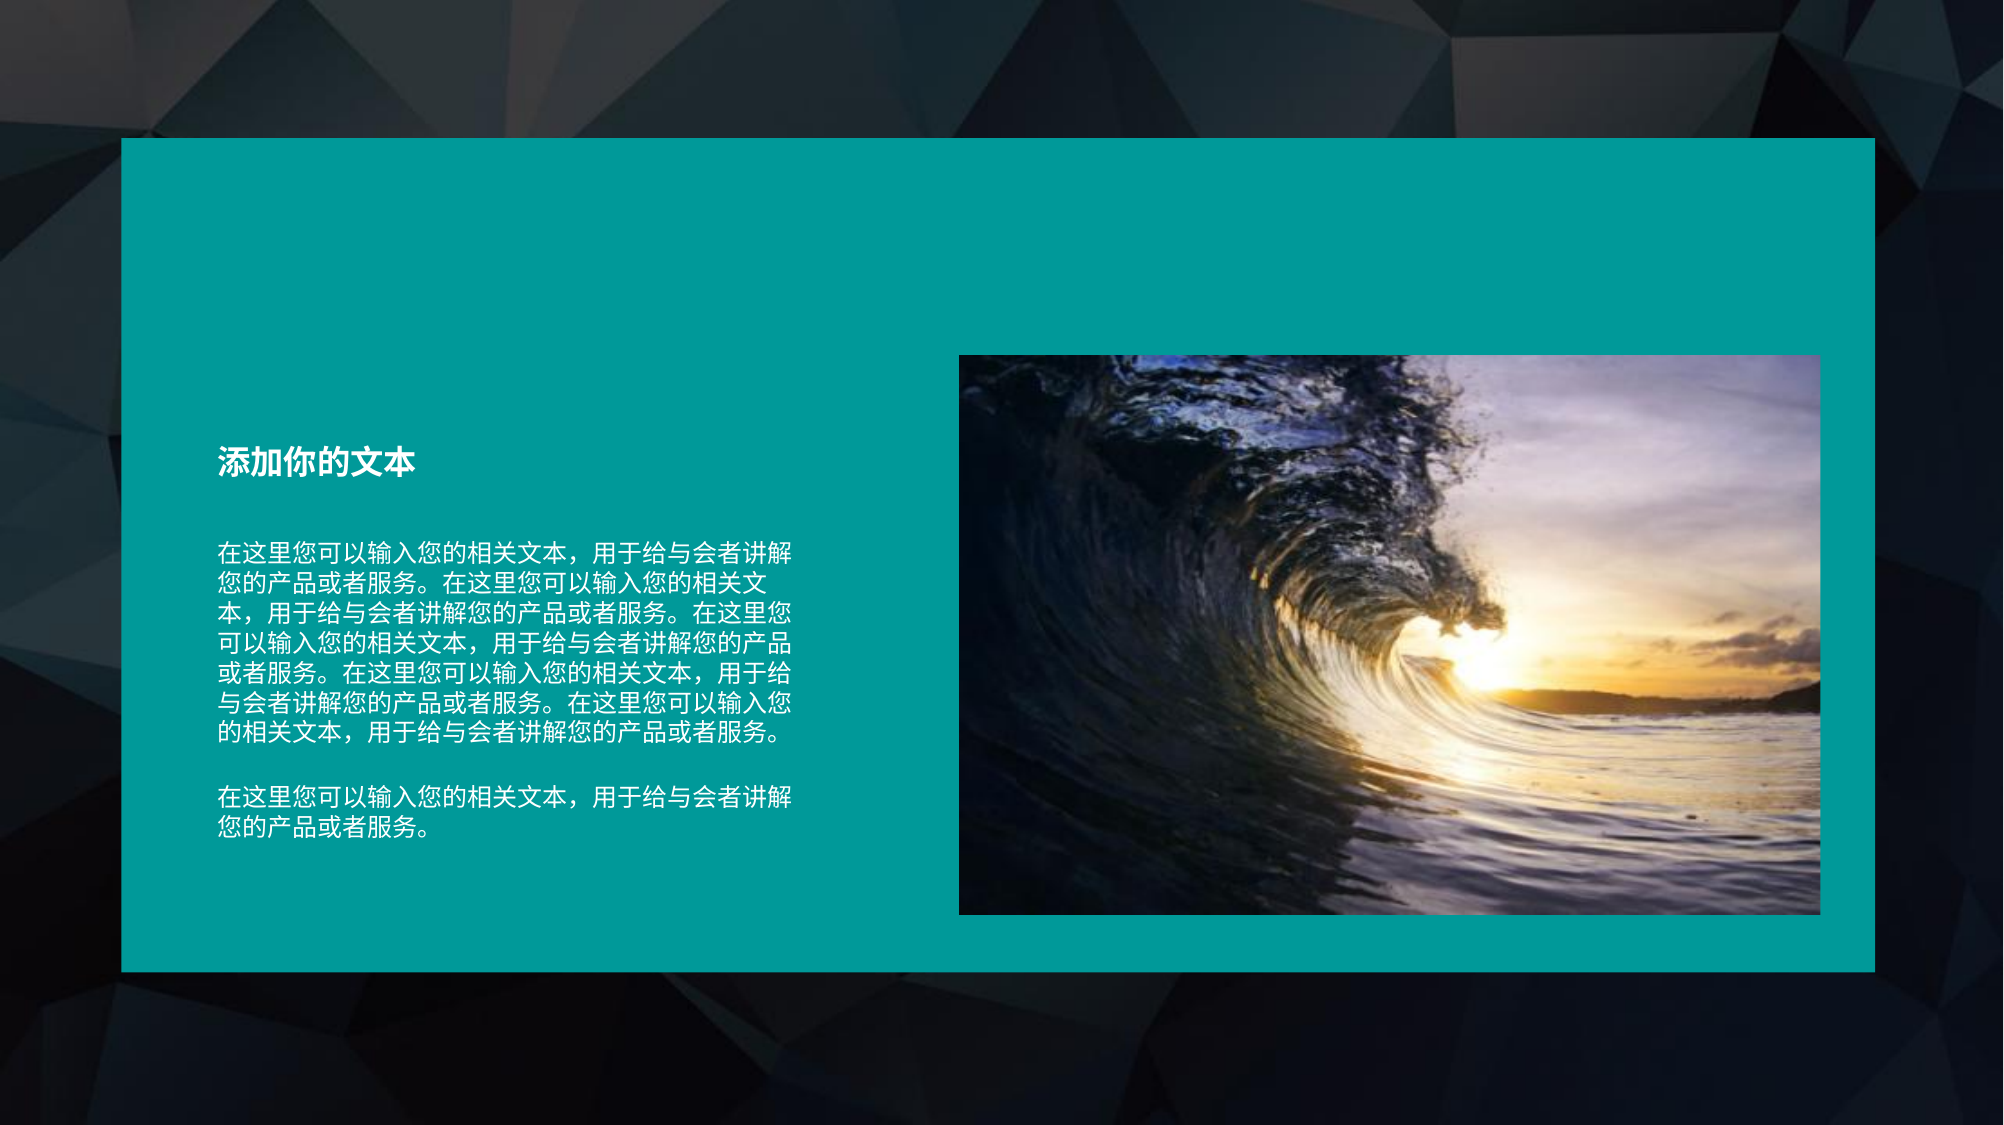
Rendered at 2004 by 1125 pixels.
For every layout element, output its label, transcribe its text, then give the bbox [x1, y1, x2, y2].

text_box 添加你的文本 [202, 436, 538, 486]
text_box [959, 355, 1821, 915]
text_box [121, 138, 1876, 973]
text_box 在这里您可以输入您的相关文本，用于给与会者讲解您的产品或者服务。在这里您可以输入您的相关文本，用于给与会者讲解您的产品或者服务。在这里您可以输入您的相关文本，用于给与会者讲解您的产品或者服务。在这里您可以输入您的相关文本，用于给与会者讲解您的产品或者服务。在这里您可以输入您的相关文本，用于给与会者讲解您的产品或者服务。 在这里您可以输入您的相关文本，用于给与会者讲解您的产品或者服务。 [202, 529, 820, 850]
picture [0, 0, 2004, 1125]
